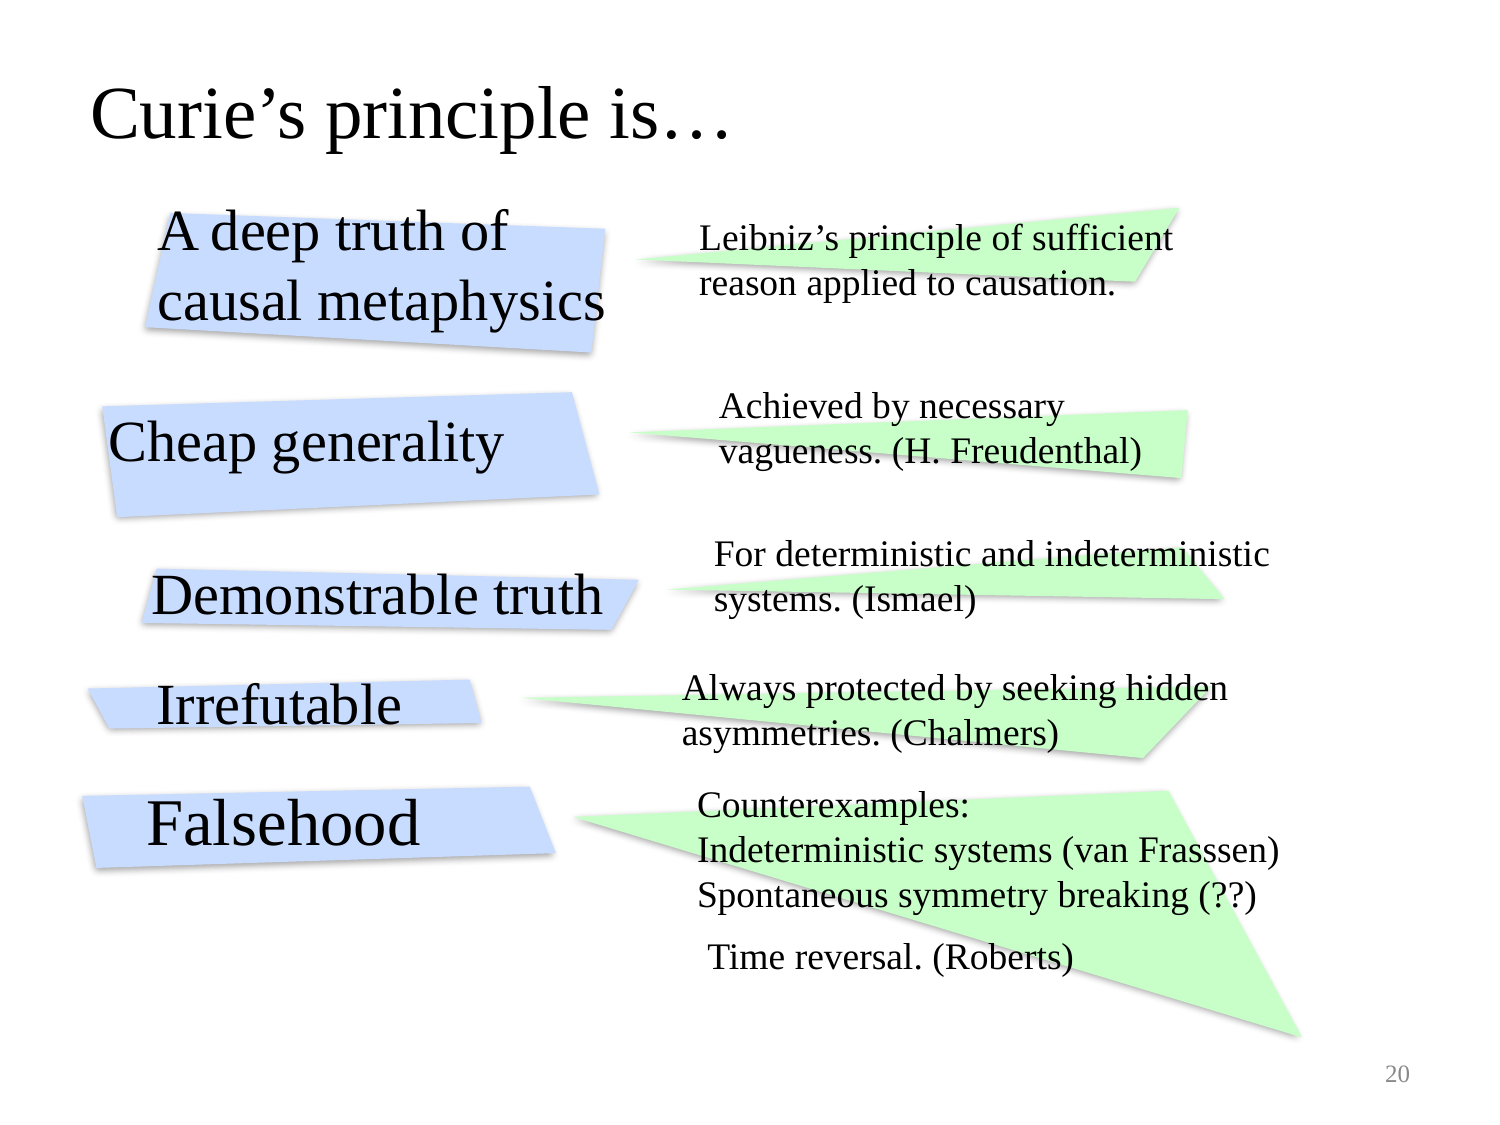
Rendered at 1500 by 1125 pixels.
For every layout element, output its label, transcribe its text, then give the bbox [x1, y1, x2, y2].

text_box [81, 771, 1303, 1038]
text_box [134, 521, 1329, 635]
text_box [654, 254, 684, 263]
slide_number 20 [1074, 1042, 1425, 1103]
title Curie’s principle is… [75, 45, 1389, 173]
text_box A deep truth of causal metaphysics [142, 184, 654, 340]
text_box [93, 373, 1243, 518]
text_box Leibniz’s principle of sufficient reason applied to causation. [684, 205, 1268, 311]
text_box [357, 340, 594, 354]
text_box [87, 655, 1296, 762]
